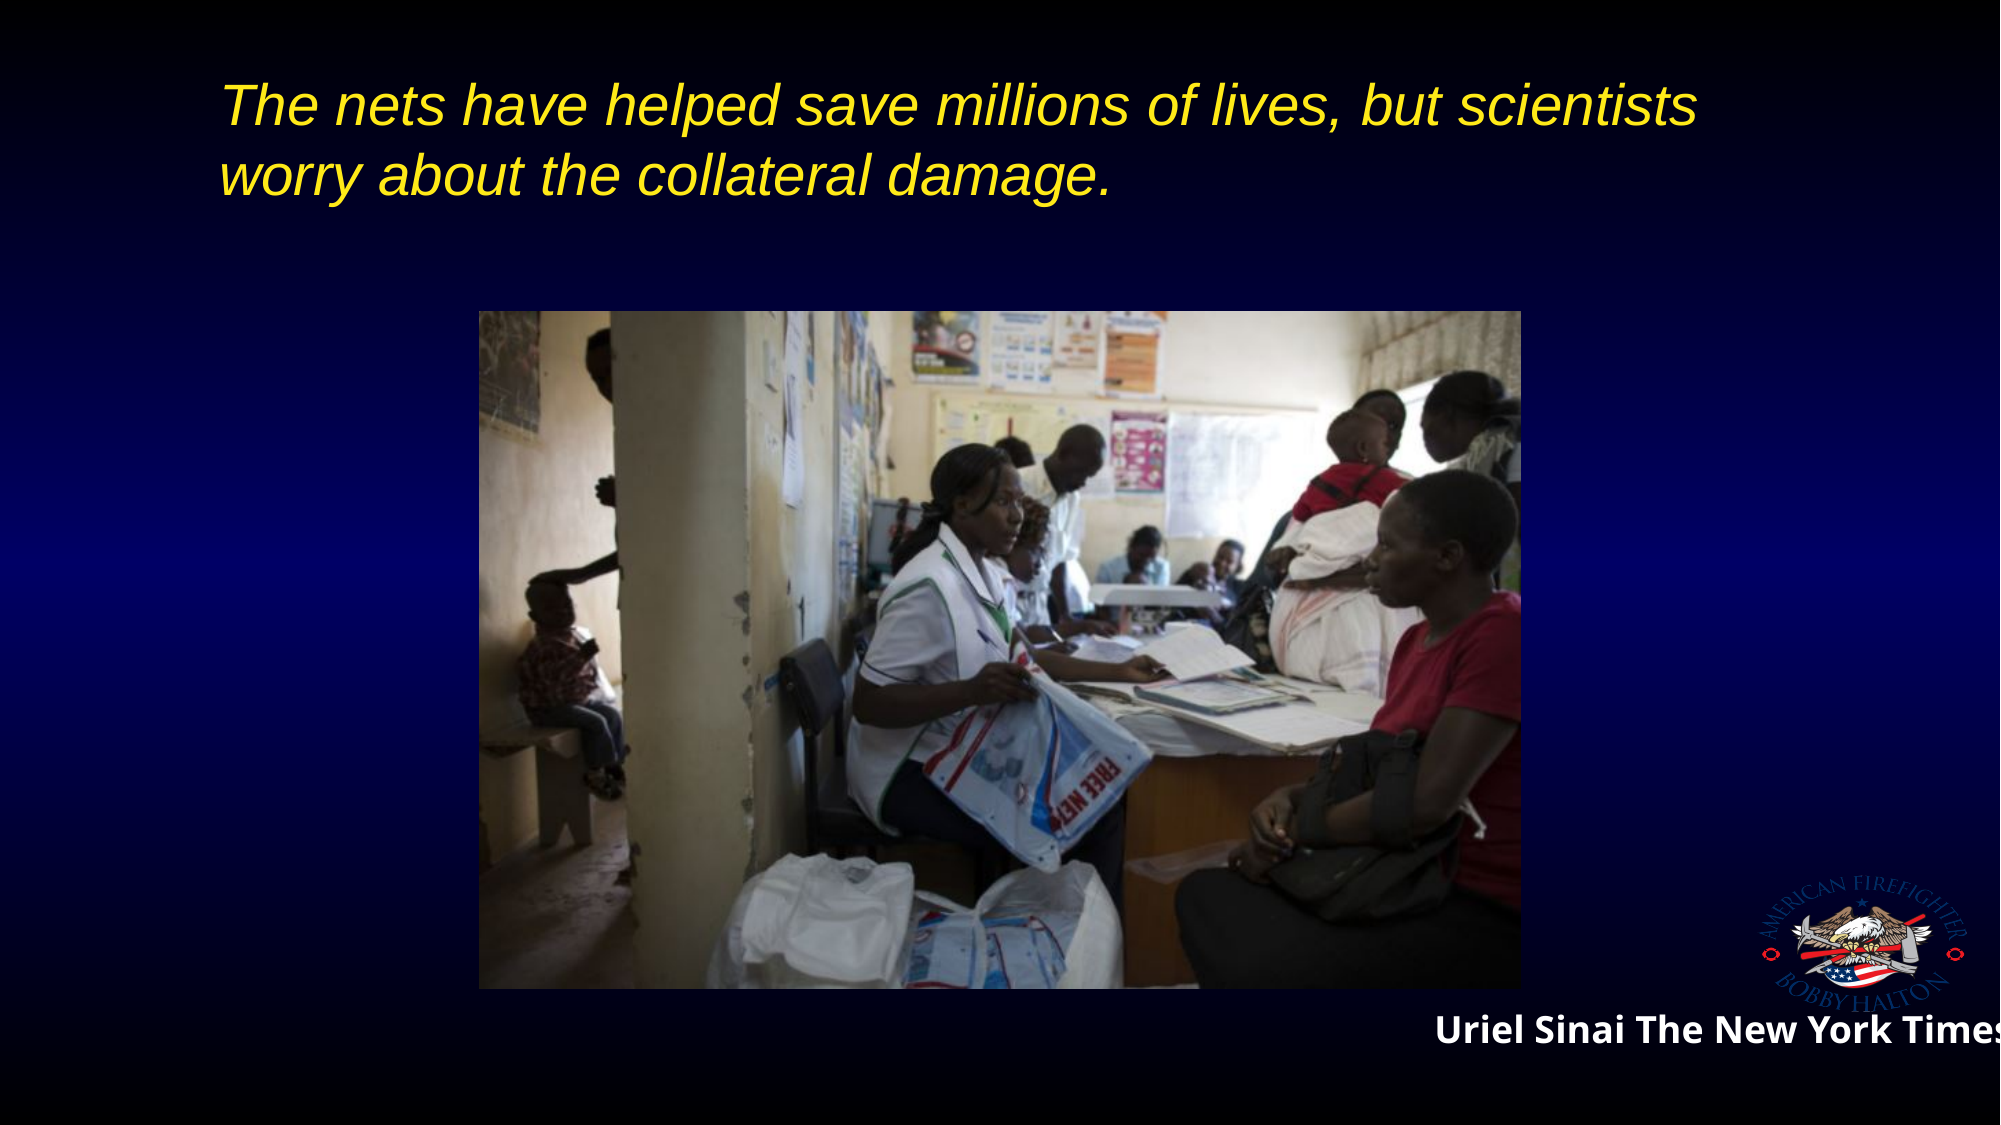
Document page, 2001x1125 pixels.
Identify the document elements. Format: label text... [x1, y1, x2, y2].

text_box Uriel Sinai The New York Times [1419, 999, 2000, 1059]
title The nets have helped save millions of lives, but scientists worry about the collateral damage. [204, 65, 1780, 209]
picture [1753, 862, 1971, 999]
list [479, 311, 1521, 990]
